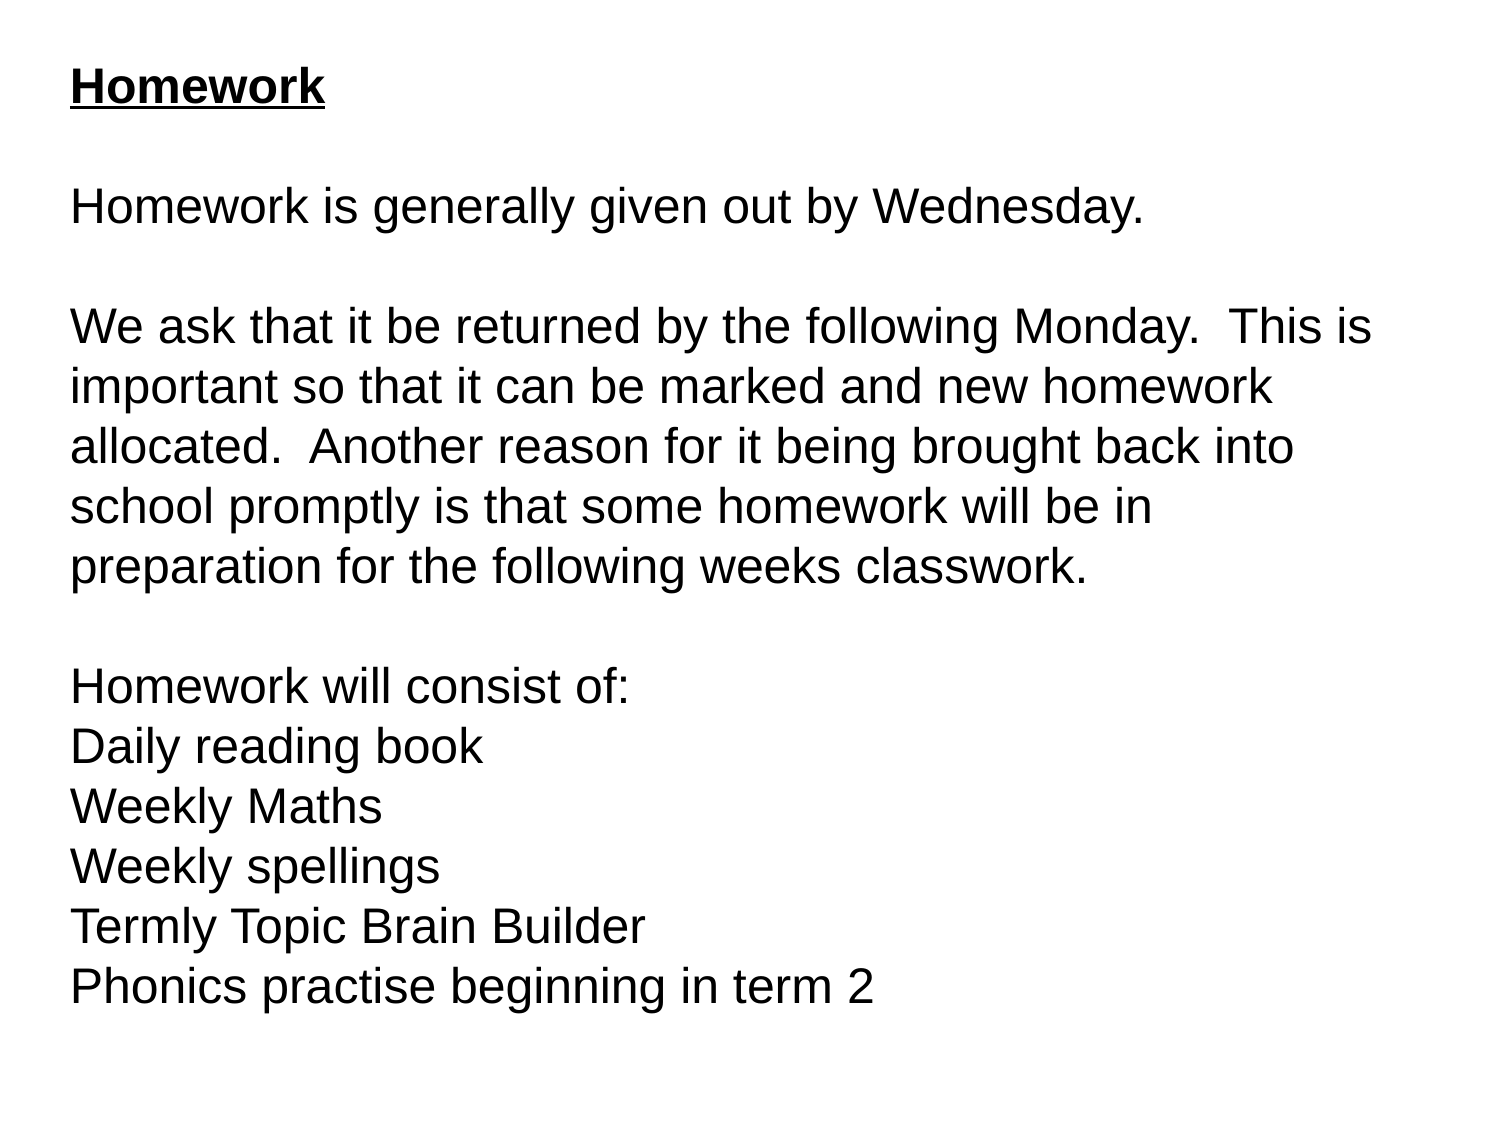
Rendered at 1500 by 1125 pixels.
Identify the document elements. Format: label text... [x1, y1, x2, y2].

text_box Homework Homework is generally given out by Wednesday. We ask that it be returned by the following Monday. This is important so that it can be marked and new homework allocated. Another reason for it being brought back into school promptly is that some homework will be in preparation for the following weeks classwork. Homework will consist of: Daily reading book Weekly Maths Weekly spellings Termly Topic Brain Builder Phonics practise beginning in term 2 [55, 46, 1433, 1081]
